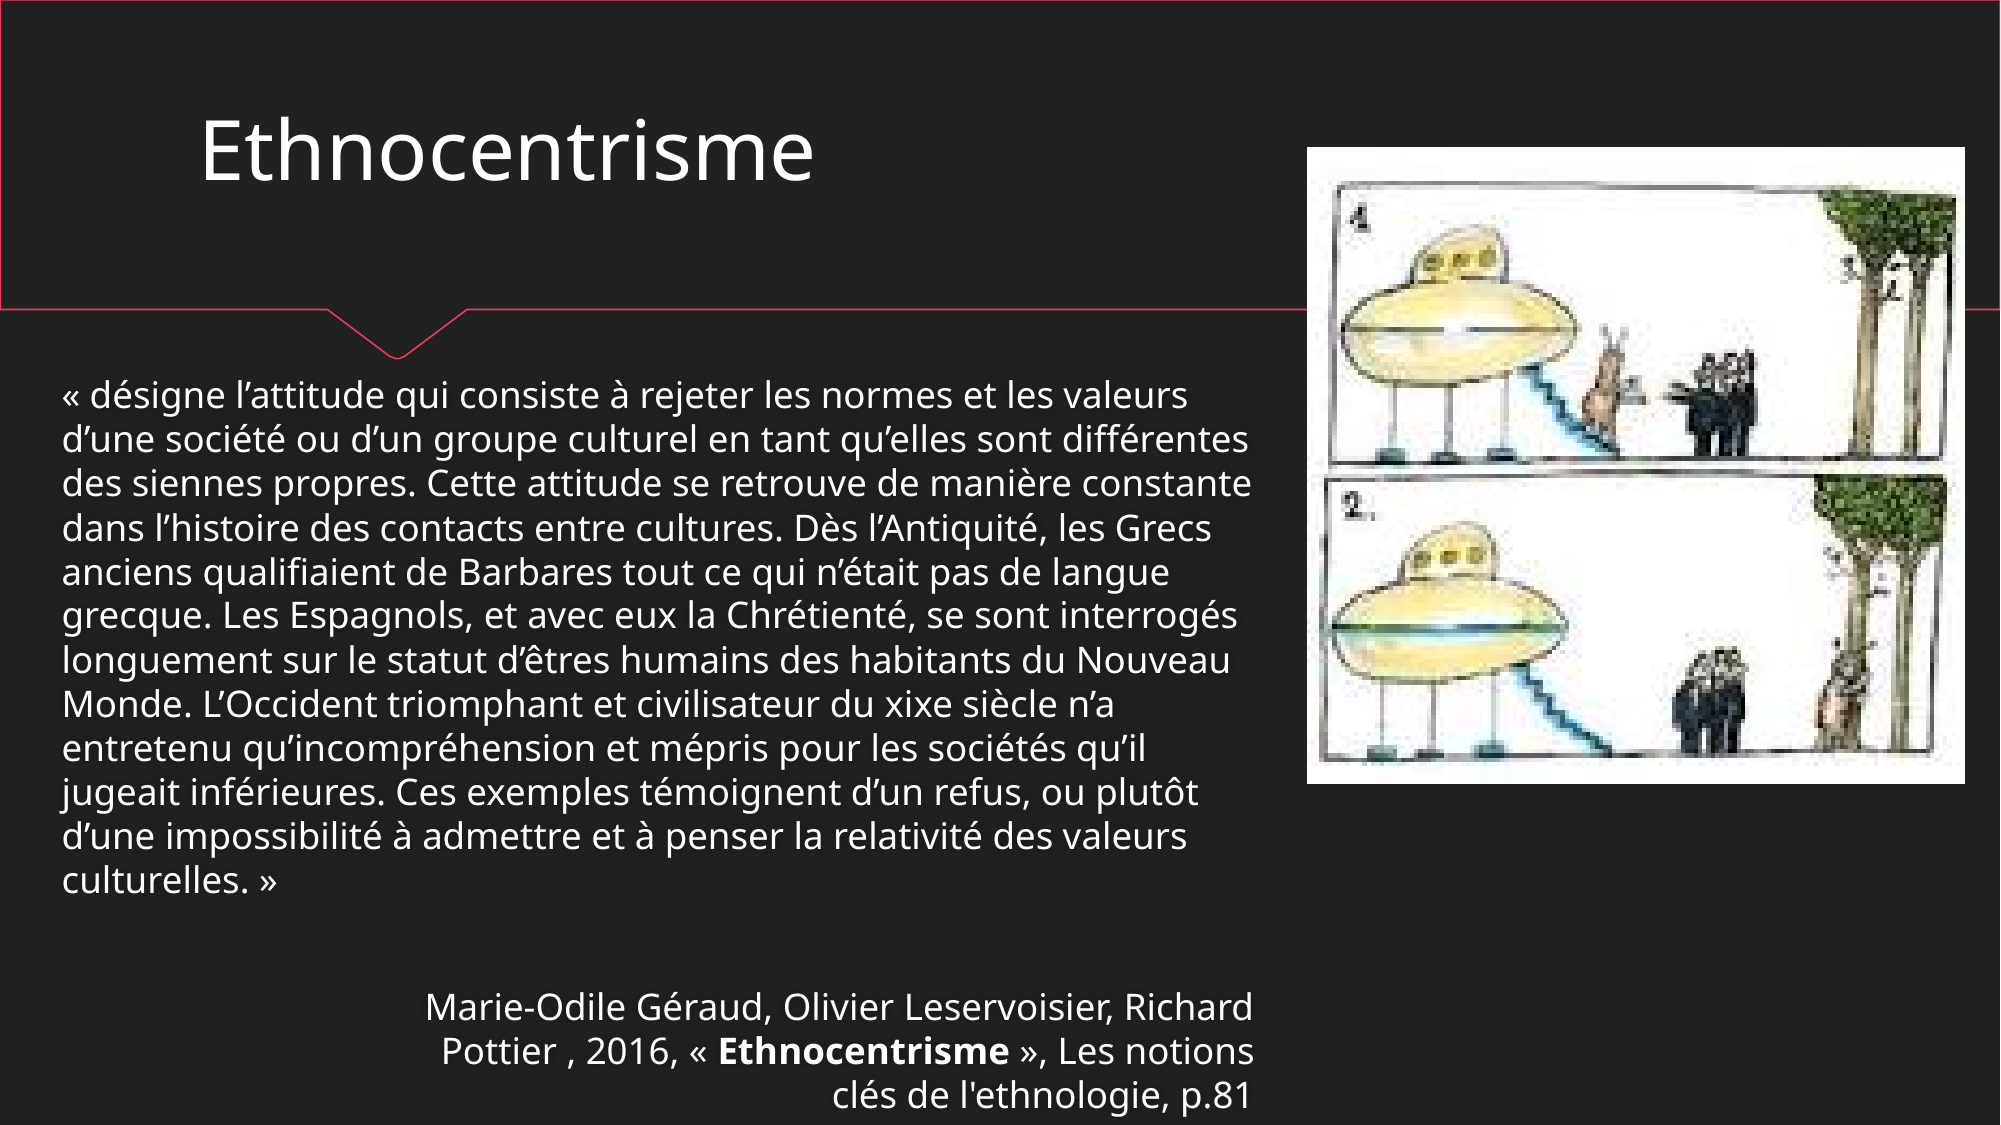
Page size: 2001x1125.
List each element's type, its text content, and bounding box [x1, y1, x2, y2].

list « désigne l’attitude qui consiste à rejeter les normes et les valeurs d’une société ou d’un groupe culturel en tant qu’elles sont différentes des siennes propres. Cette attitude se retrouve de manière constante dans l’histoire des contacts entre cultures. Dès l’Antiquité, les Grecs anciens qualifiaient de Barbares tout ce qui n’était pas de langue grecque. Les Espagnols, et avec eux la Chrétienté, se sont interrogés longuement sur le statut d’êtres humains des habitants du Nouveau Monde. L’Occident triomphant et civilisateur du xixe siècle n’a entretenu qu’incompréhension et mépris pour les sociétés qu’il jugeait inférieures. Ces exemples témoignent d’un refus, ou plutôt d’une impossibilité à admettre et à penser la relativité des valeurs culturelles. » Marie-Odile Géraud, Olivier Leservoisier, Richard Pottier , 2016, « Ethnocentrisme », Les notions clés de l'ethnologie, p.81 [46, 364, 1270, 1125]
picture [1306, 147, 1965, 784]
text_box Ethnocentrisme [183, 90, 994, 205]
